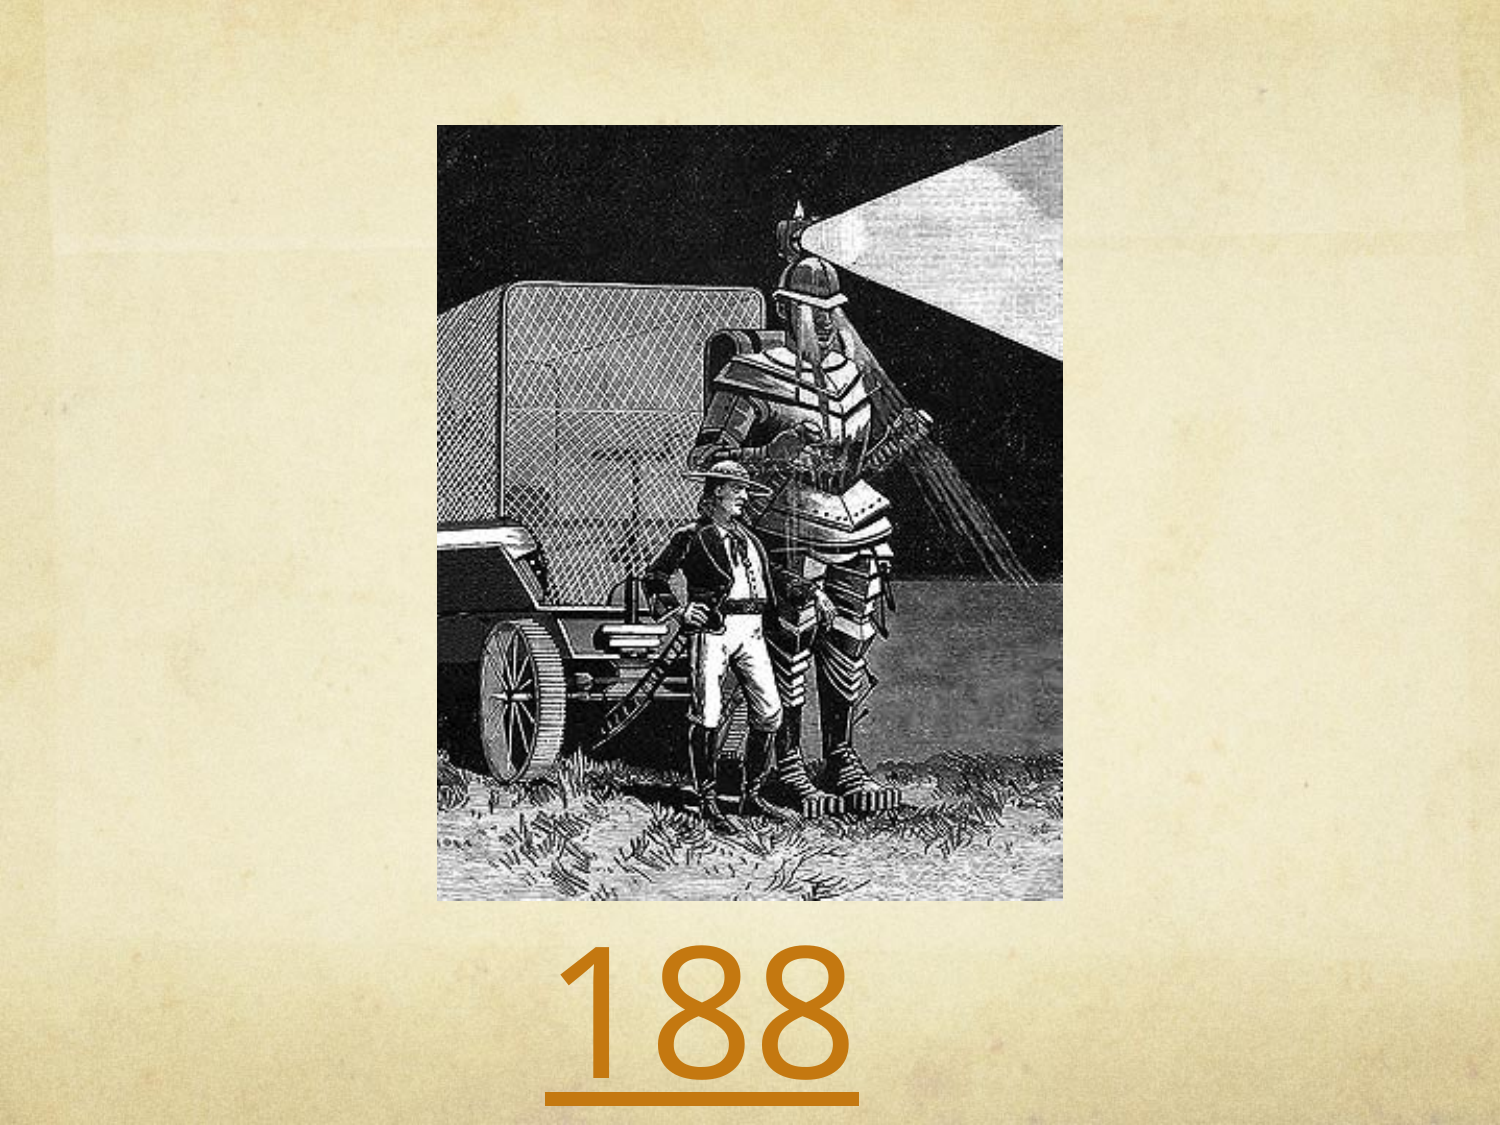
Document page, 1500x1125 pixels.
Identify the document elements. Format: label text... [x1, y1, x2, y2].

text_box 1885 [529, 921, 950, 1125]
picture [0, 0, 1500, 1125]
